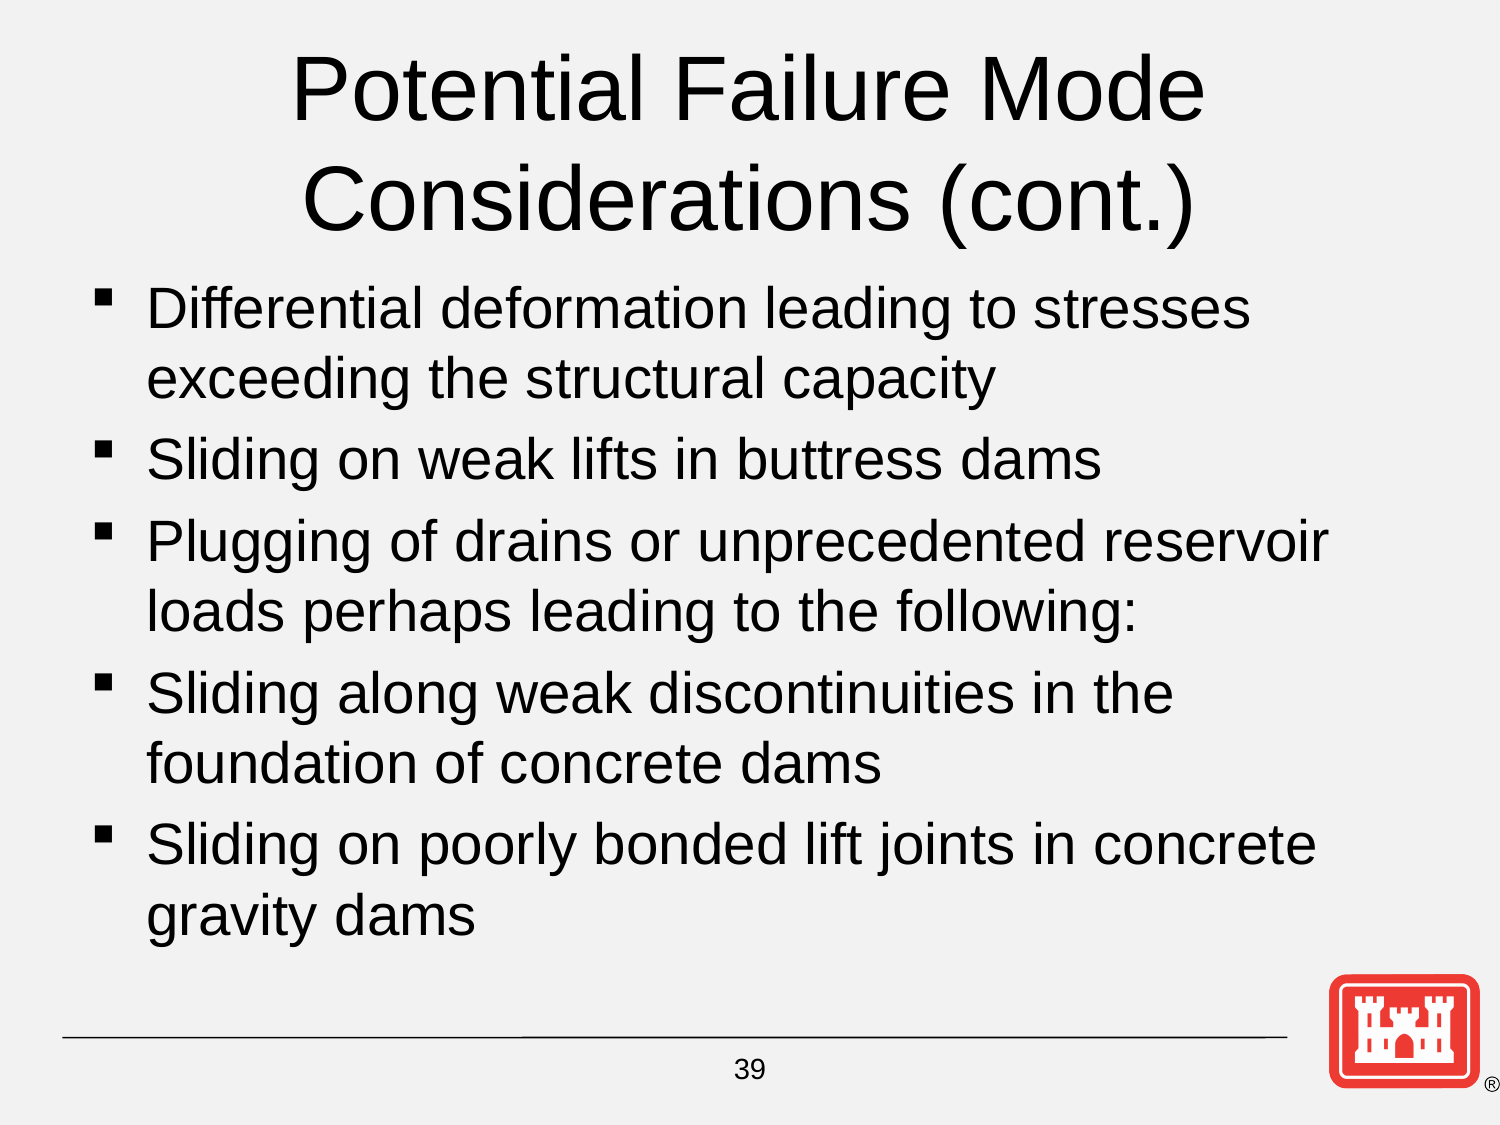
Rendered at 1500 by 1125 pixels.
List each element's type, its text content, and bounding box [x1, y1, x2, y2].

title Potential Failure Mode Considerations (cont.) [74, 44, 1426, 233]
picture [1329, 974, 1500, 1092]
list Differential deformation leading to stresses exceeding the structural capacity Sliding on weak lifts in buttress dams Plugging of drains or unprecedented reservoir loads perhaps leading to the following: Sliding along weak discontinuities in the foundation of concrete dams Sliding on poorly bonded lift joints in concrete gravity dams [74, 262, 1426, 901]
slide_number 39 [512, 1042, 988, 1103]
